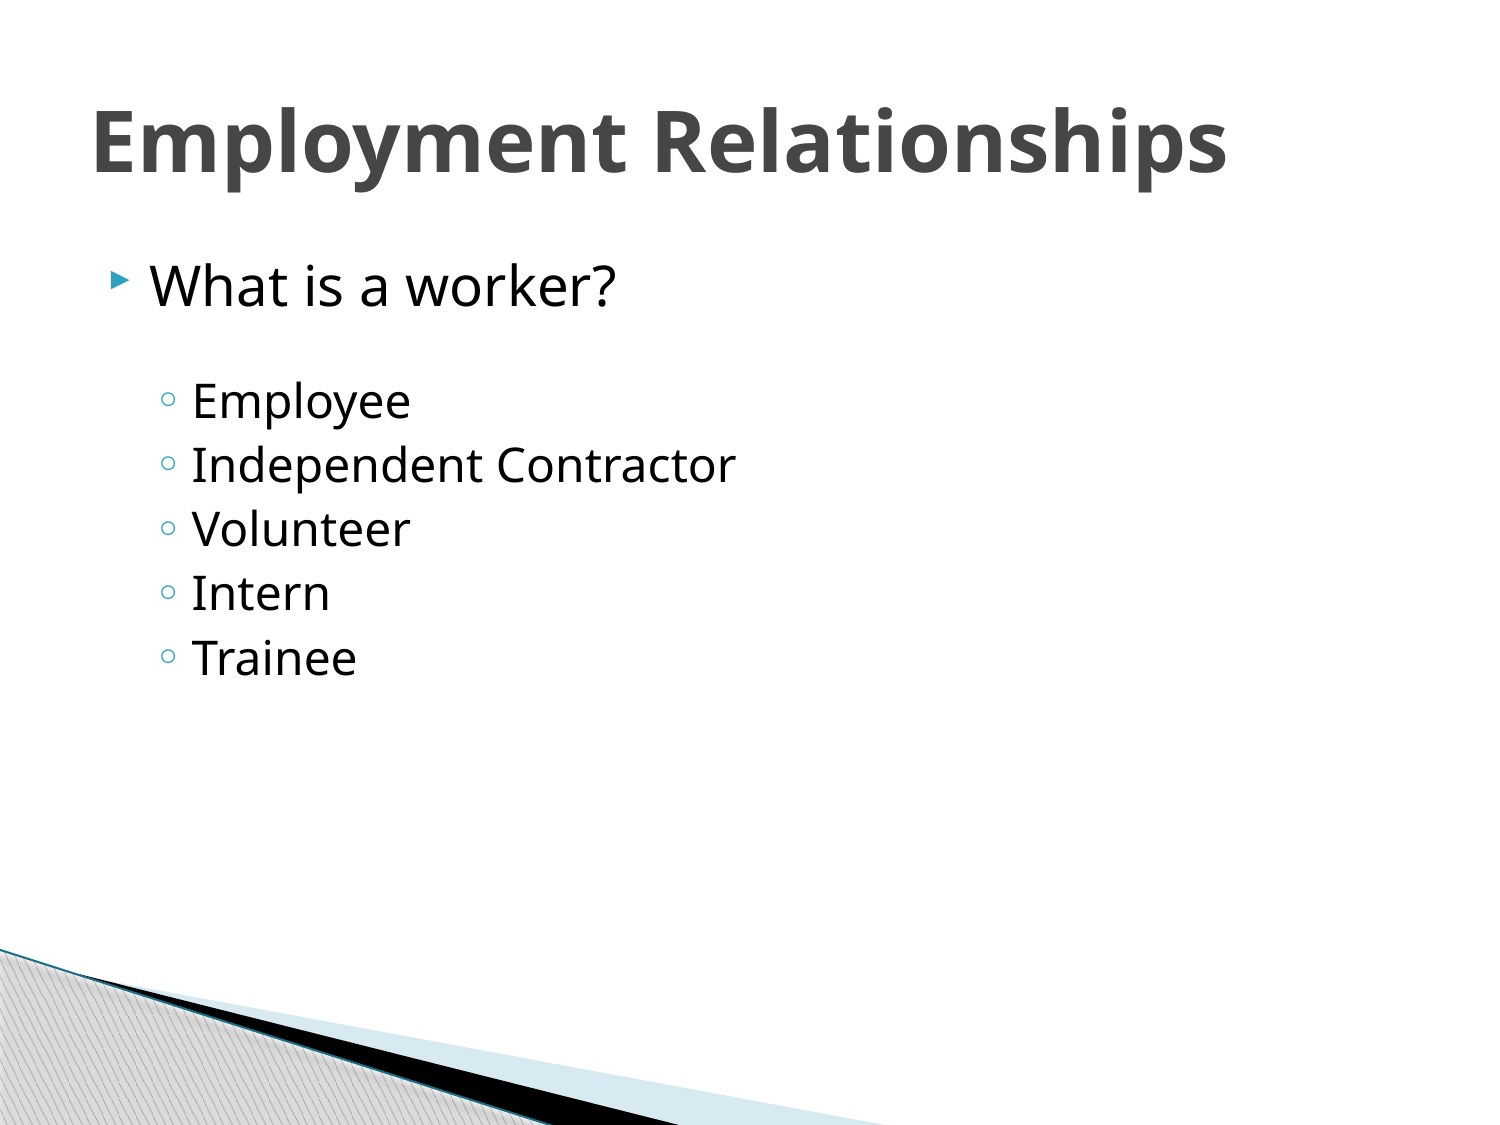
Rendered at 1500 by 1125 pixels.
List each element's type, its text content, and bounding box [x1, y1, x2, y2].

list What is a worker? Employee Independent Contractor Volunteer Intern Trainee [75, 243, 1425, 986]
title Employment Relationships [75, 45, 1425, 233]
